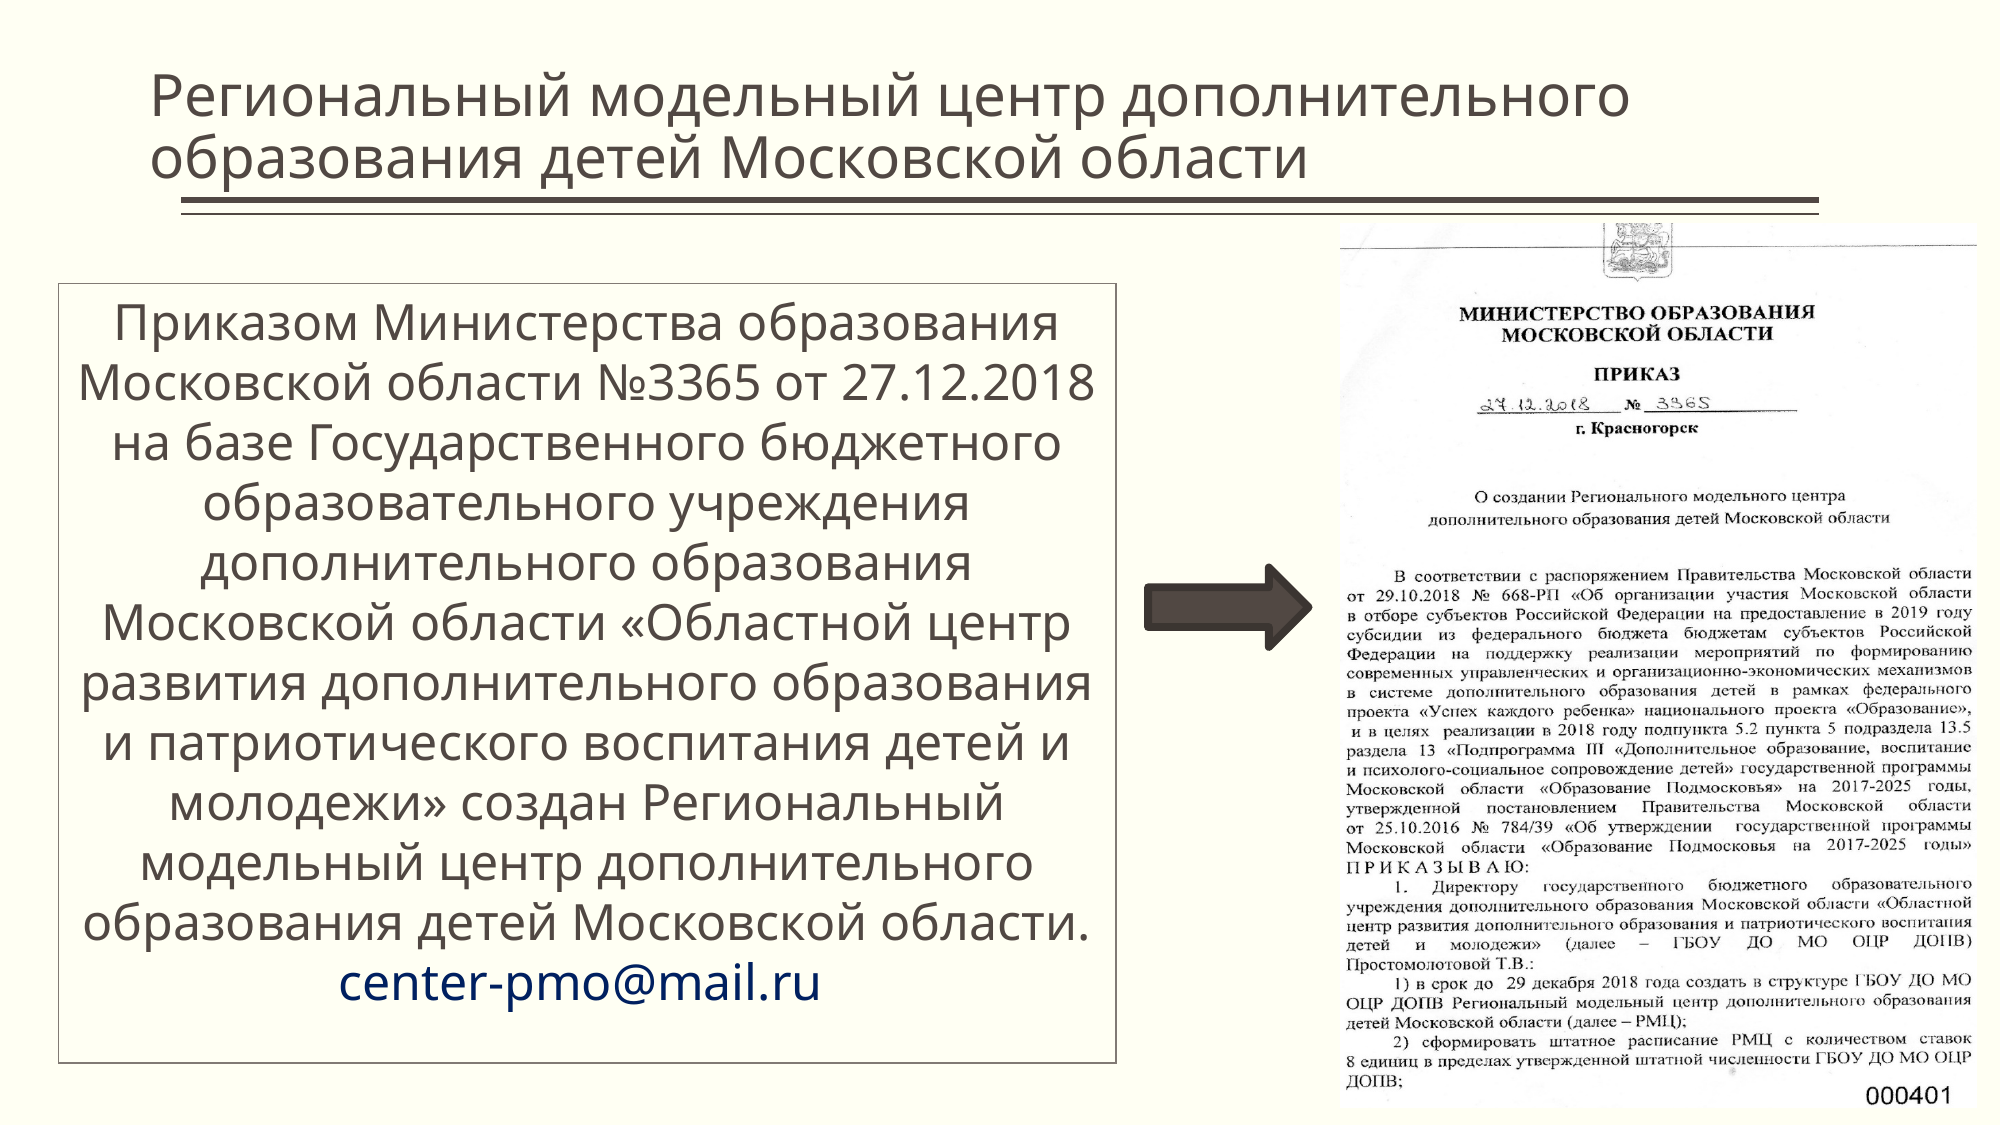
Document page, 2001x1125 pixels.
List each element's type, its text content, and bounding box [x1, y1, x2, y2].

title Региональный модельный центр дополнительного образования детей Московской области [149, 19, 1787, 200]
picture [1340, 223, 1977, 1108]
text_box Приказом Министерства образования Московской области №3365 от 27.12.2018 на базе Государственного бюджетного образовательного учреждения дополнительного образования Московской области «Областной центр развития дополнительного образования и патриотического воспитания детей и молодежи» создан Региональный модельный центр дополнительного образования детей Московской области. center-pmo@mail.ru [58, 283, 1116, 1064]
text_box [1144, 563, 1313, 651]
